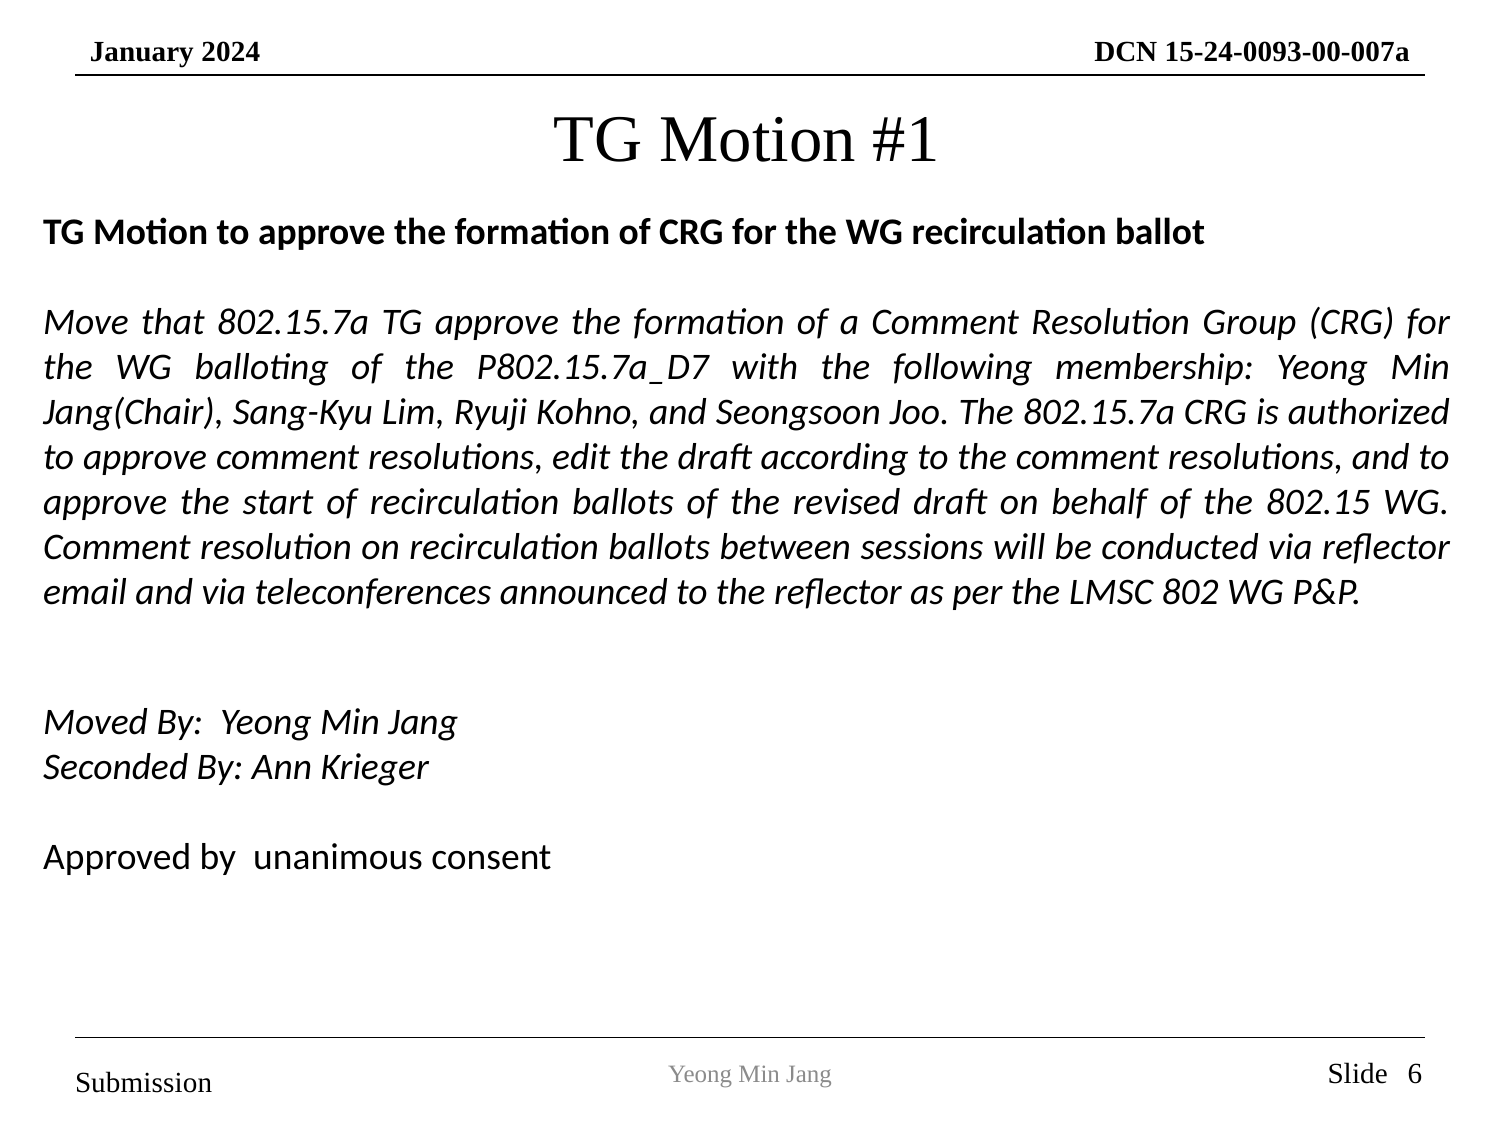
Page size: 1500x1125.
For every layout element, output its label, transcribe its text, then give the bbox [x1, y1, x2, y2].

text_box TG Motion to approve the formation of CRG for the WG recirculation ballot Move that 802.15.7a TG approve the formation of a Comment Resolution Group (CRG) for the WG balloting of the P802.15.7a_D7 with the following membership: Yeong Min Jang(Chair), Sang-Kyu Lim, Ryuji Kohno, and Seongsoon Joo. The 802.15.7a CRG is authorized to approve comment resolutions, edit the draft according to the comment resolutions, and to approve the start of recirculation ballots of the revised draft on behalf of the 802.15 WG. Comment resolution on recirculation ballots between sessions will be conducted via reflector email and via teleconferences announced to the reflector as per the LMSC 802 WG P&P. Moved By: Yeong Min Jang Seconded By: Ann Krieger Approved by unanimous consent [28, 199, 1466, 930]
text_box TG Motion #1 [539, 87, 956, 183]
